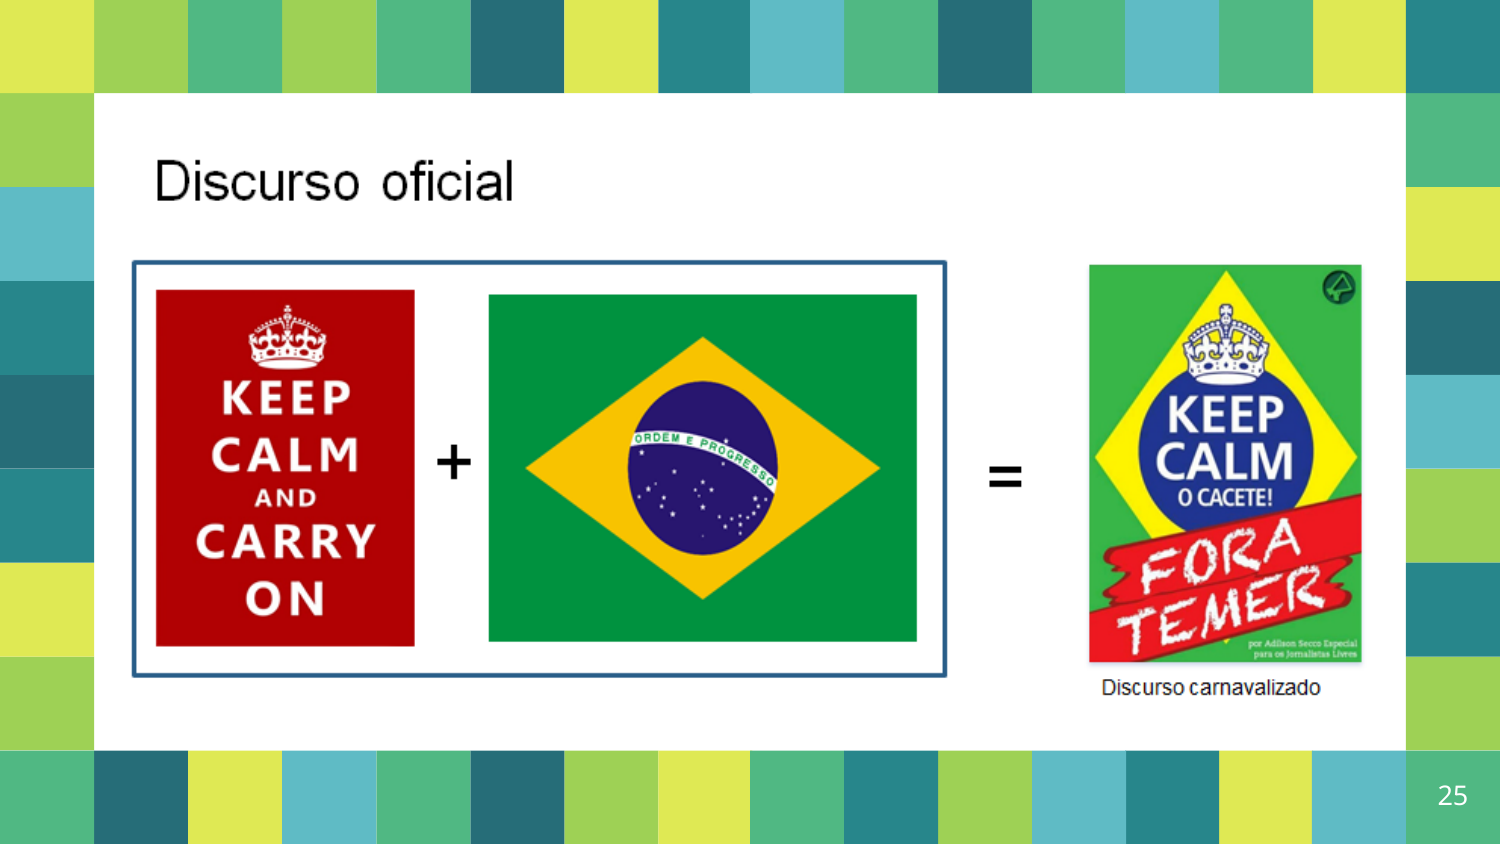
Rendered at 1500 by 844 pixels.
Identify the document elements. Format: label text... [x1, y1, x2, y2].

slide_number 25 [1405, 749, 1500, 844]
picture [120, 129, 1380, 715]
